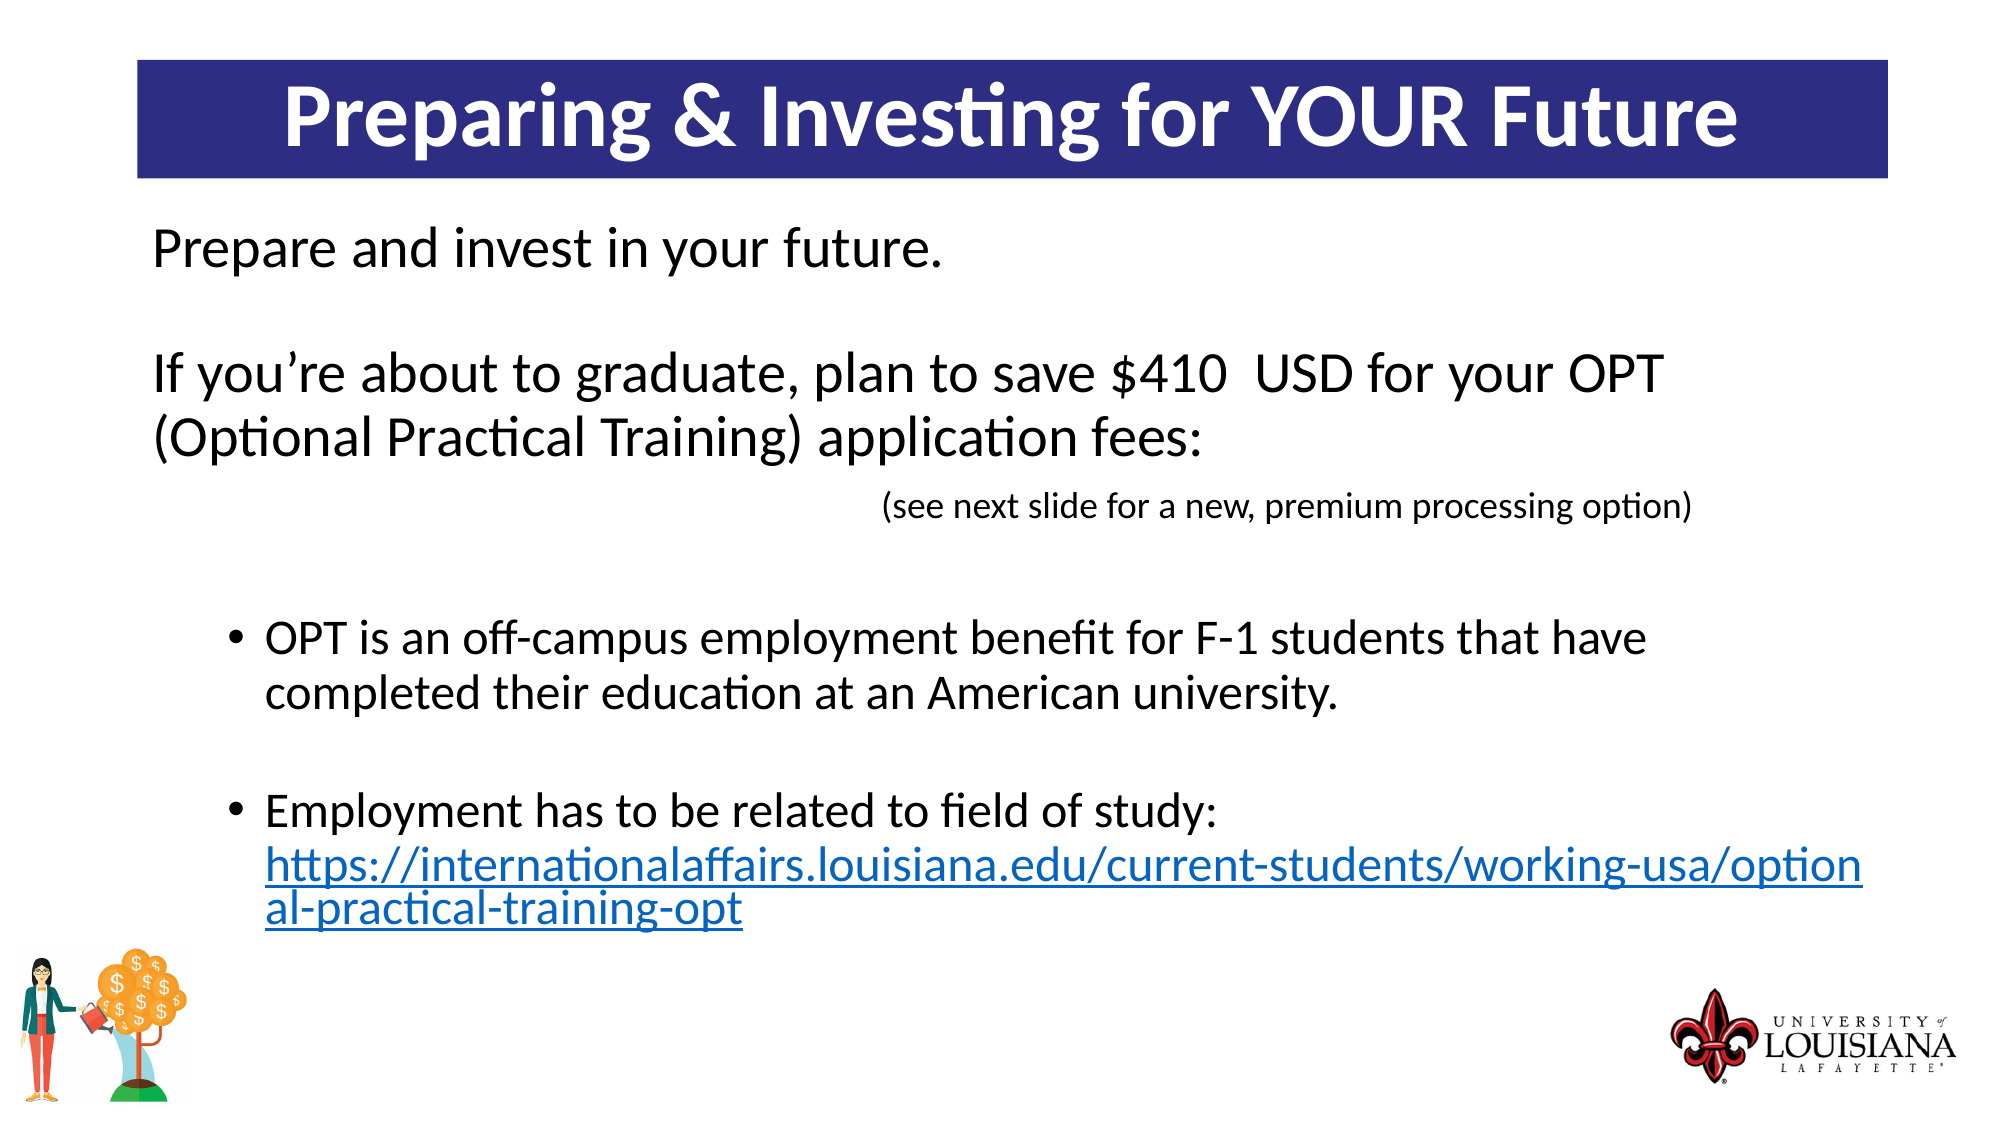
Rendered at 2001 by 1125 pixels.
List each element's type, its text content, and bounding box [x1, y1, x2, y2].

text_box Preparing & Investing for YOUR Future [137, 59, 1888, 179]
text_box Prepare and invest in your future. If you’re about to graduate, plan to save $410 USD for your OPT (Optional Practical Training) application fees: (see next slide for a new, premium processing option) OPT is an off-campus employment benefit for F-1 students that have completed their education at an American university. Employment has to be related to field of study: https://internationalaffairs.louisiana.edu/current-students/working-usa/optional-practical-training-opt [137, 209, 1888, 1006]
picture [1657, 977, 1982, 1091]
picture [13, 944, 191, 1107]
